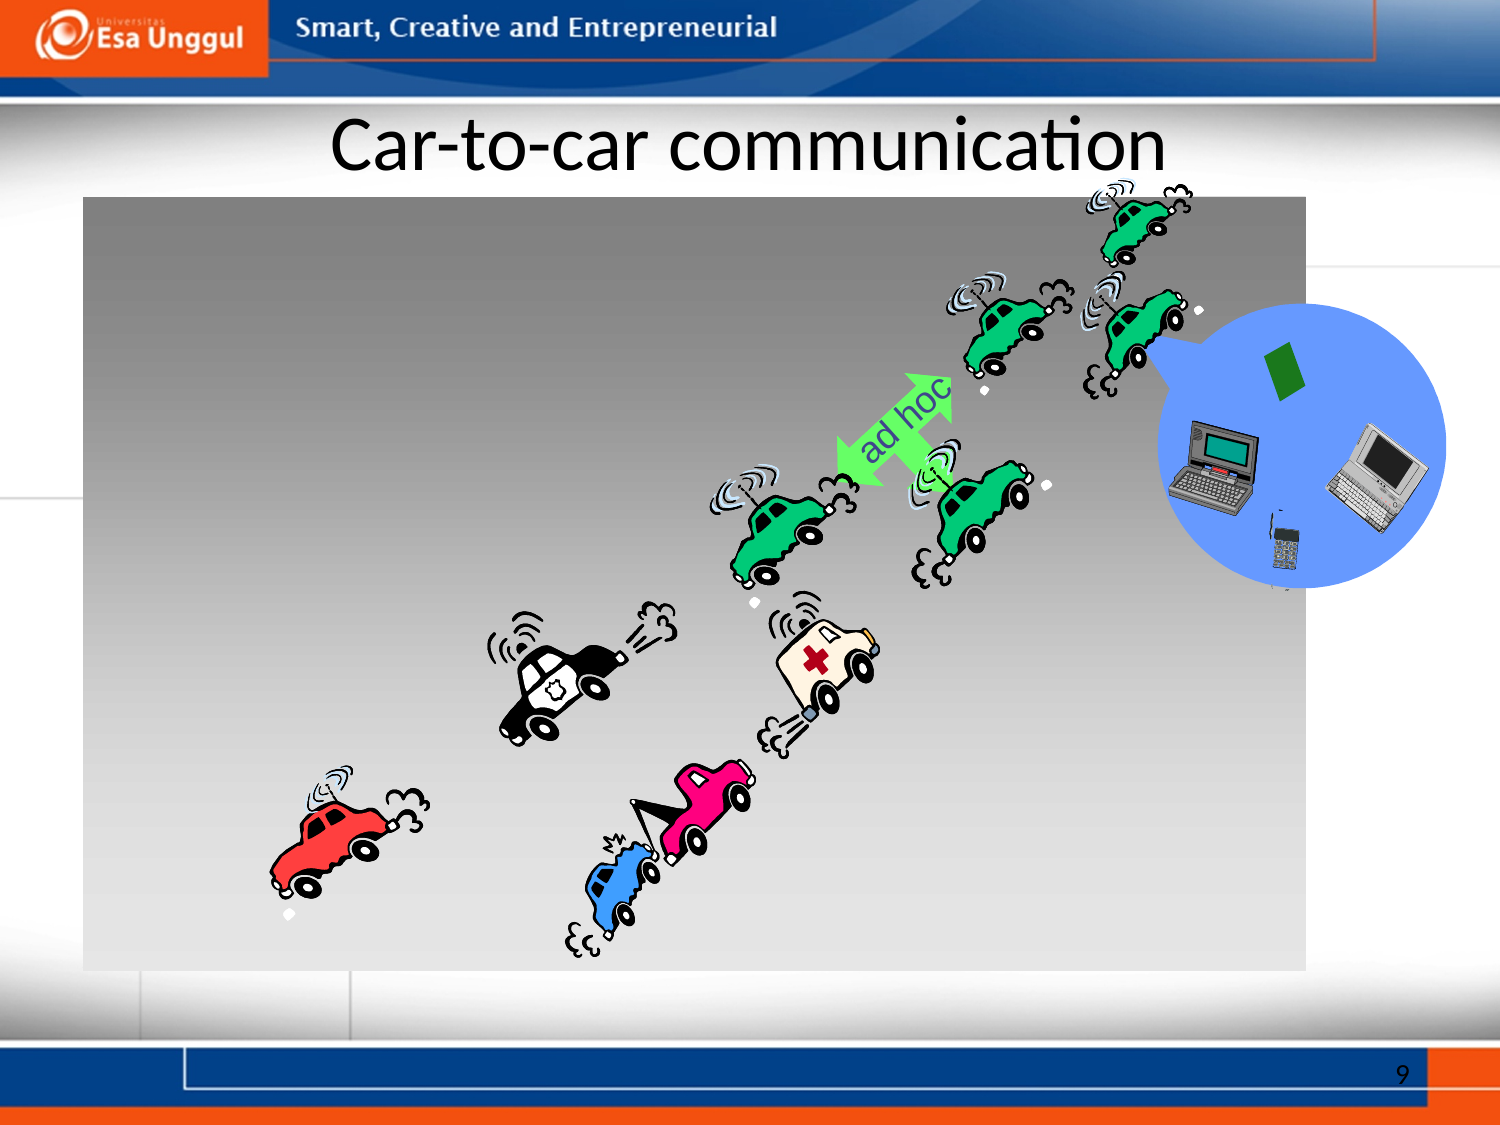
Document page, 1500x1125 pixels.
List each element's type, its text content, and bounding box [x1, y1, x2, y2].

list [82, 177, 1449, 974]
title Car-to-car communication [75, 45, 1425, 233]
picture [0, 0, 1500, 1125]
slide_number 9 [1074, 1042, 1425, 1103]
